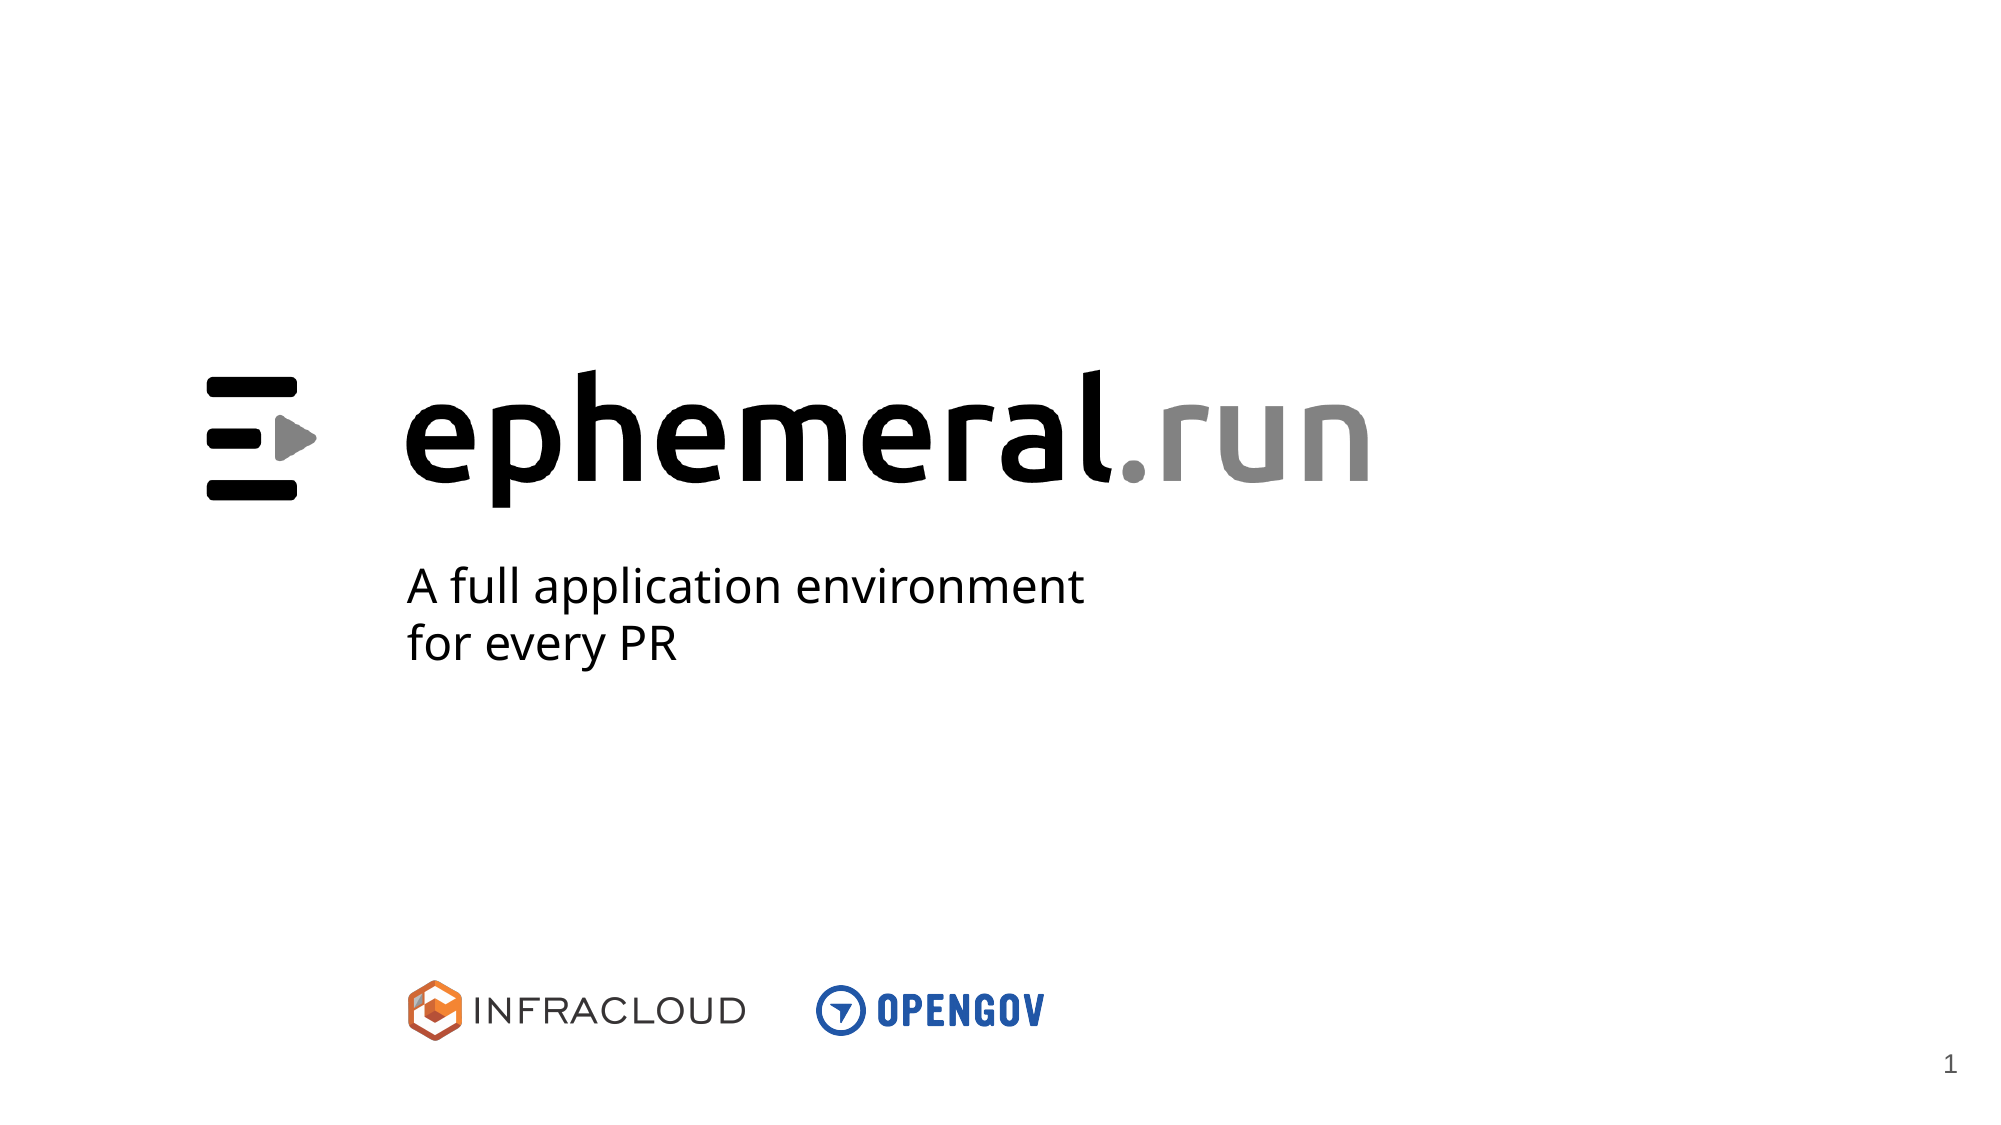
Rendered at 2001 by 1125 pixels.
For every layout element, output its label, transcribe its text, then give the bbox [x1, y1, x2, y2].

picture [816, 985, 1044, 1036]
picture [99, 271, 1495, 614]
slide_number ‹#› [1853, 1019, 1974, 1106]
text_box A full application environment for every PR [391, 622, 1182, 731]
picture [400, 975, 752, 1047]
